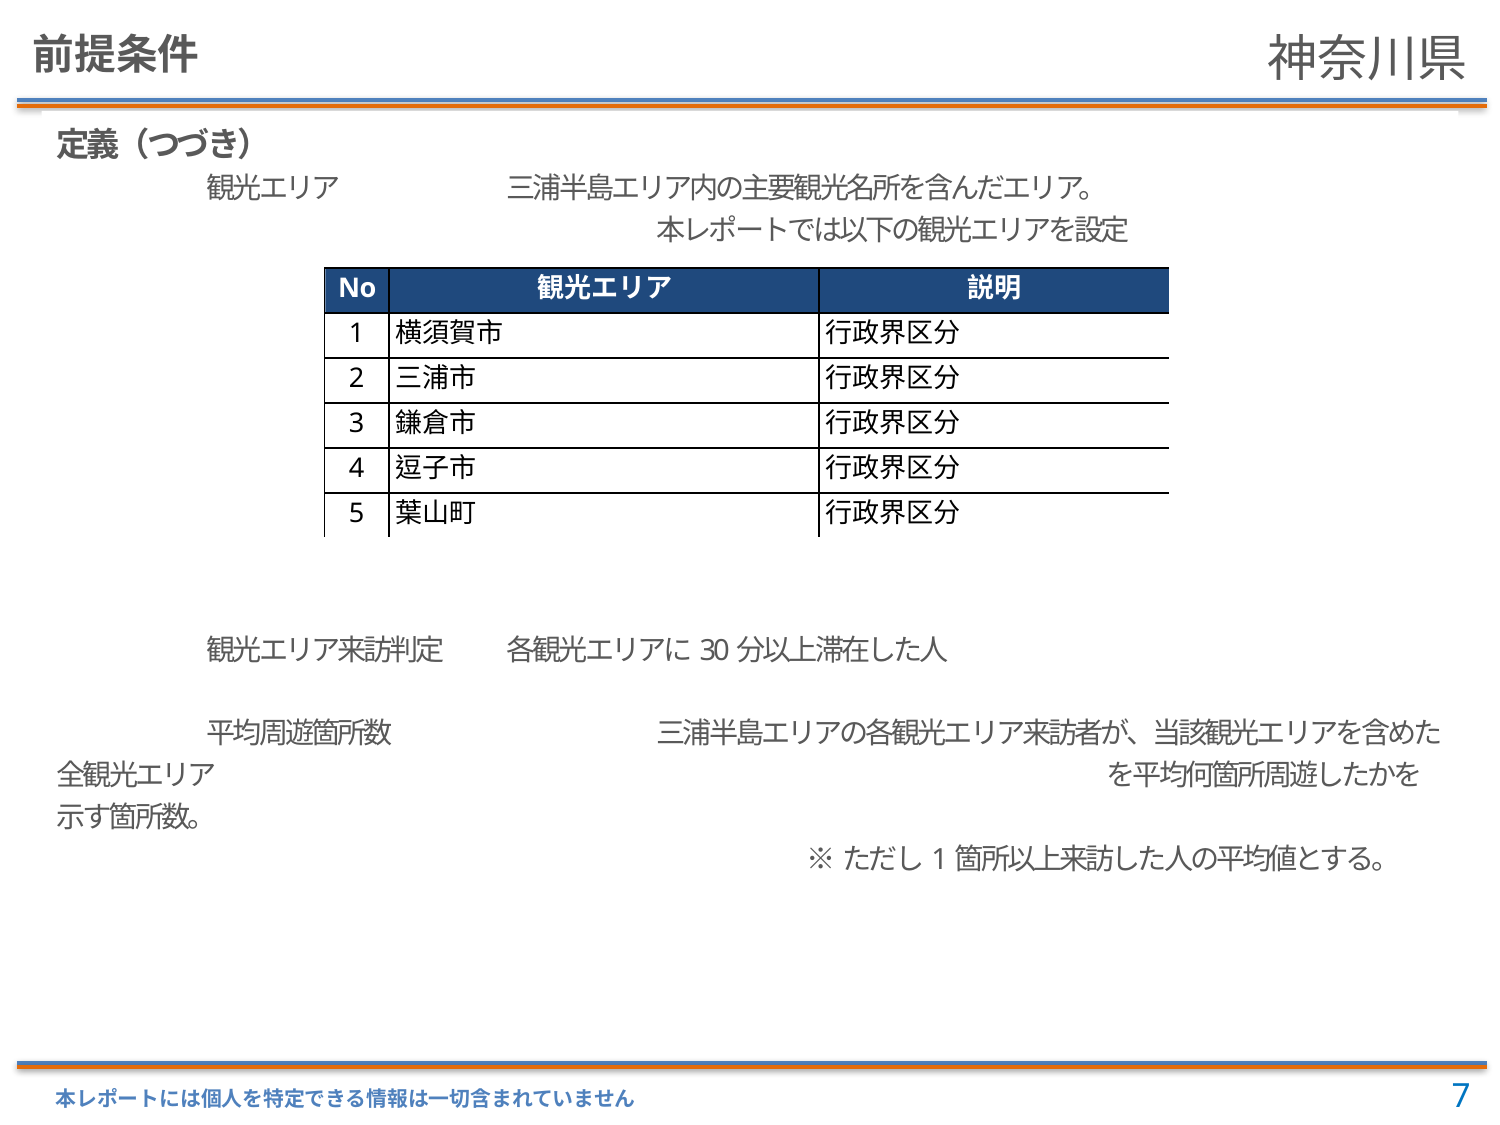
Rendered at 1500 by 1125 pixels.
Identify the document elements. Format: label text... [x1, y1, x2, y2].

picture [323, 266, 1171, 539]
text_box 定義（つづき） 観光エリア 三浦半島エリア内の主要観光名所を含んだエリア。 本レポートでは以下の観光エリアを設定 観光エリア来訪判定 各観光エリアに30分以上滞在した人 平均周遊箇所数 三浦半島エリアの各観光エリア来訪者が、当該観光エリアを含めた全観光エリア を平均何箇所周遊したかを示す箇所数。 ※ただし1箇所以上来訪した人の平均値とする。 [41, 110, 1459, 1054]
title 前提条件 [17, 15, 1153, 90]
slide_number 6 [1135, 1075, 1486, 1119]
